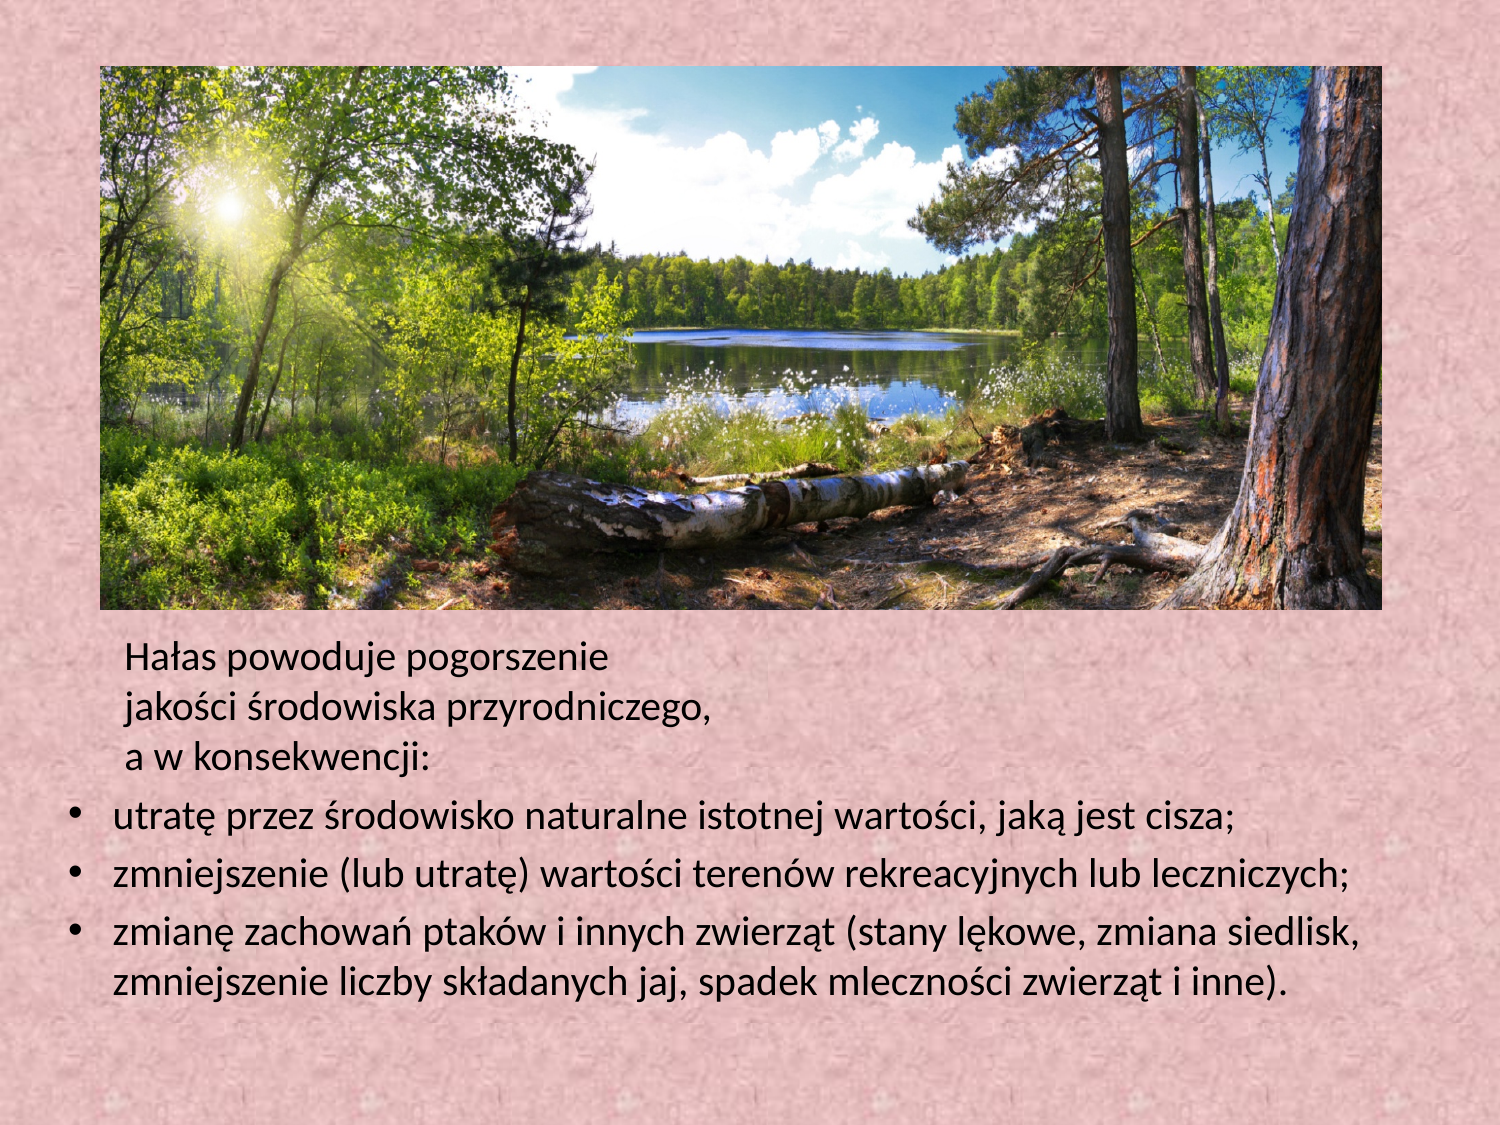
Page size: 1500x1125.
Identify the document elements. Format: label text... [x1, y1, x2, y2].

picture [0, 0, 1500, 1125]
list Hałas powoduje pogorszenie jakości środowiska przyrodniczego, a w konsekwencji: utratę przez środowisko naturalne istotnej wartości, jaką jest cisza; zmniejszenie (lub utratę) wartości terenów rekreacyjnych lub leczniczych; zmianę zachowań ptaków i innych zwierząt (stany lękowe, zmiana siedlisk, zmniejszenie liczby składanych jaj, spadek mleczności zwierząt i inne). [53, 621, 1404, 1125]
